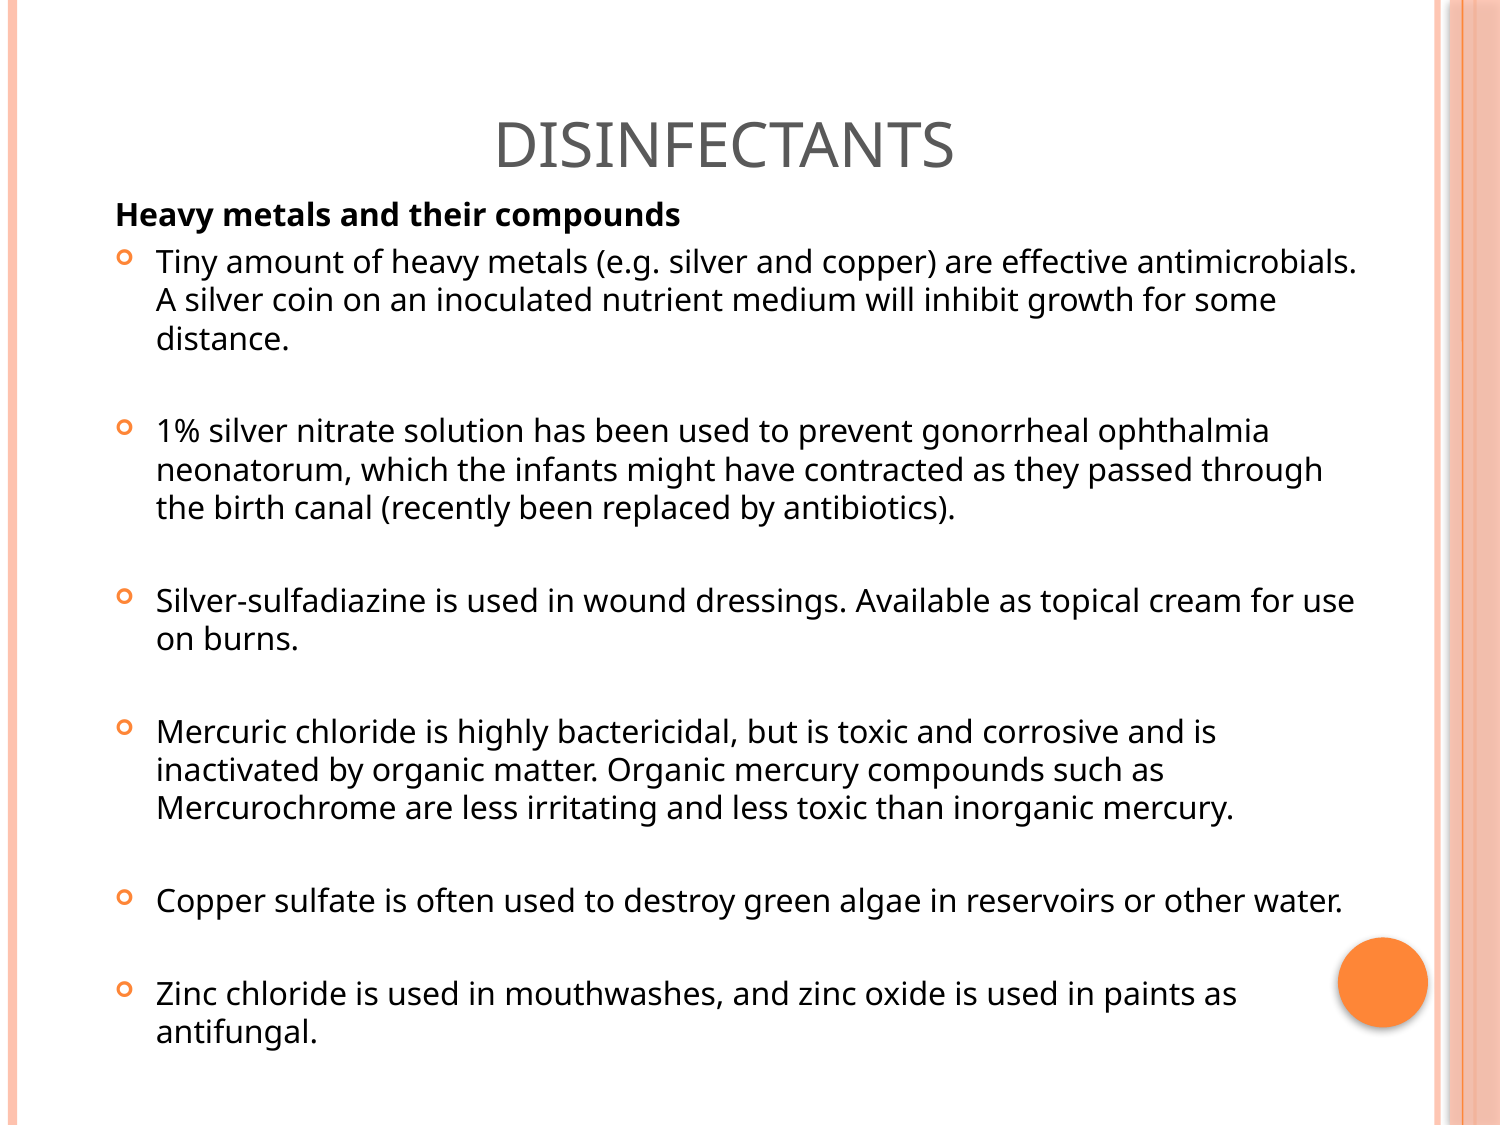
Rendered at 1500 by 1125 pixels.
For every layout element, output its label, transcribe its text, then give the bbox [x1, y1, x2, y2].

list Heavy metals and their compounds Tiny amount of heavy metals (e.g. silver and copper) are effective antimicrobials. A silver coin on an inoculated nutrient medium will inhibit growth for some distance. 1% silver nitrate solution has been used to prevent gonorrheal ophthalmia neonatorum, which the infants might have contracted as they passed through the birth canal (recently been replaced by antibiotics). Silver-sulfadiazine is used in wound dressings. Available as topical cream for use on burns. Mercuric chloride is highly bactericidal, but is toxic and corrosive and is inactivated by organic matter. Organic mercury compounds such as Mercurochrome are less irritating and less toxic than inorganic mercury. Copper sulfate is often used to destroy green algae in reservoirs or other water. Zinc chloride is used in mouthwashes, and zinc oxide is used in paints as antifungal. [99, 187, 1375, 1100]
title DISINFECTANTS [75, 0, 1375, 188]
